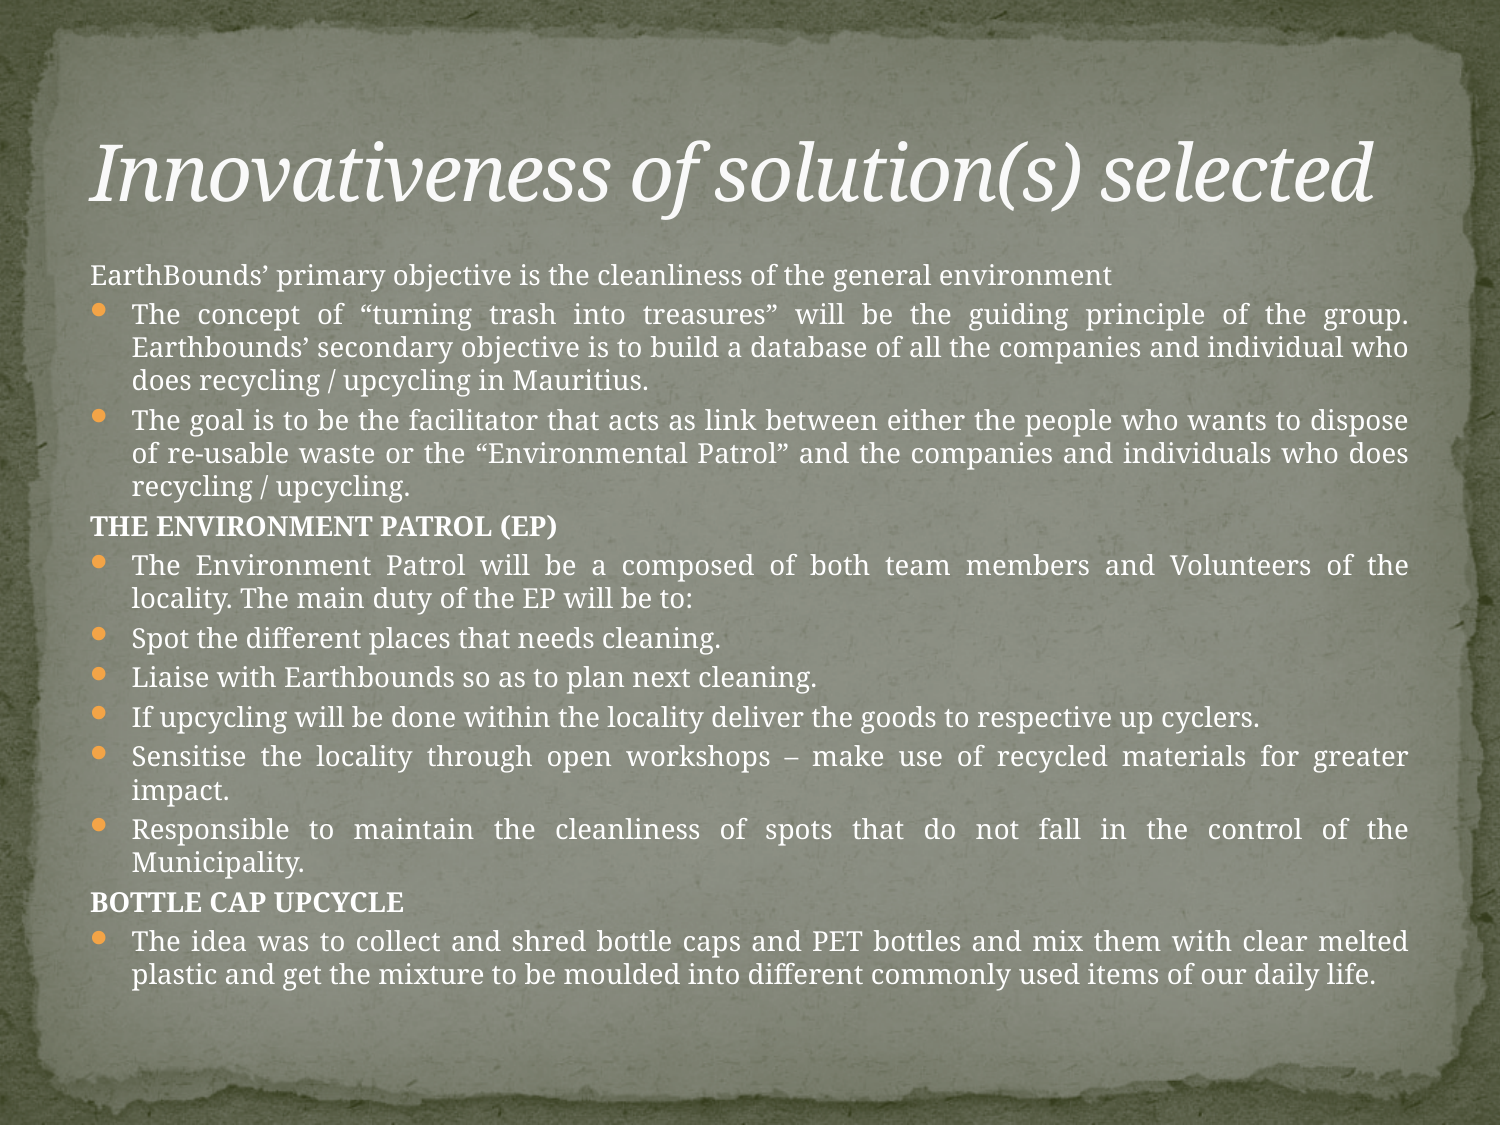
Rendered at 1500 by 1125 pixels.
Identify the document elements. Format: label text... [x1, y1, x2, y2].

list EarthBounds’ primary objective is the cleanliness of the general environment The concept of “turning trash into treasures” will be the guiding principle of the group. Earthbounds’ secondary objective is to build a database of all the companies and individual who does recycling / upcycling in Mauritius. The goal is to be the facilitator that acts as link between either the people who wants to dispose of re-usable waste or the “Environmental Patrol” and the companies and individuals who does recycling / upcycling. THE ENVIRONMENT PATROL (EP) The Environment Patrol will be a composed of both team members and Volunteers of the locality. The main duty of the EP will be to: Spot the different places that needs cleaning. Liaise with Earthbounds so as to plan next cleaning. If upcycling will be done within the locality deliver the goods to respective up cyclers. Sensitise the locality through open workshops – make use of recycled materials for greater impact. Responsible to maintain the cleanliness of spots that do not fall in the control of the Municipality. BOTTLE CAP UPCYCLE The idea was to collect and shred bottle caps and PET bottles and mix them with clear melted plastic and get the mixture to be moulded into different commonly used items of our daily life. [75, 249, 1425, 1000]
title Innovativeness of solution(s) selected [74, 24, 1425, 225]
